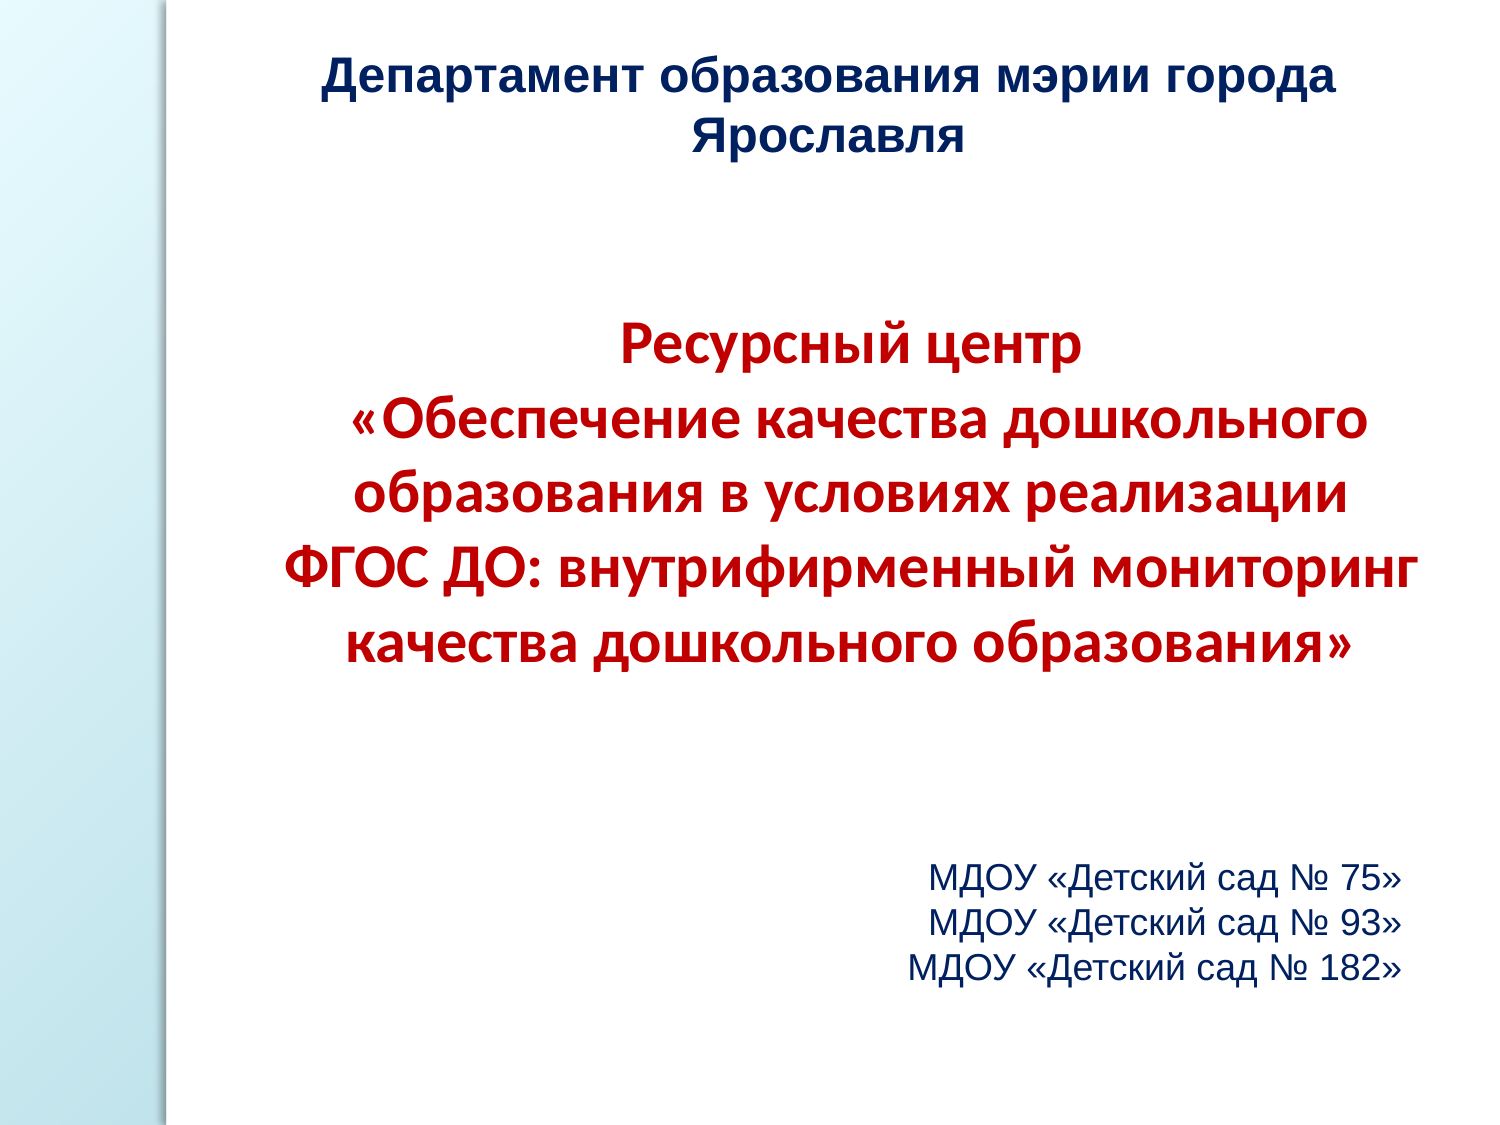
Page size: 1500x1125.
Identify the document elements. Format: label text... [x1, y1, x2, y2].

text_box МДОУ «Детский сад № 75» МДОУ «Детский сад № 93» МДОУ «Детский сад № 182» [749, 845, 1418, 1041]
title Ресурсный центр «Обеспечение качества дошкольного образования в условиях реализации ФГОС ДО: внутрифирменный мониторинг качества дошкольного образования» [265, 196, 1439, 764]
text_box [856, 834, 1474, 1024]
text_box Департамент образования мэрии города Ярославля [234, 35, 1424, 171]
